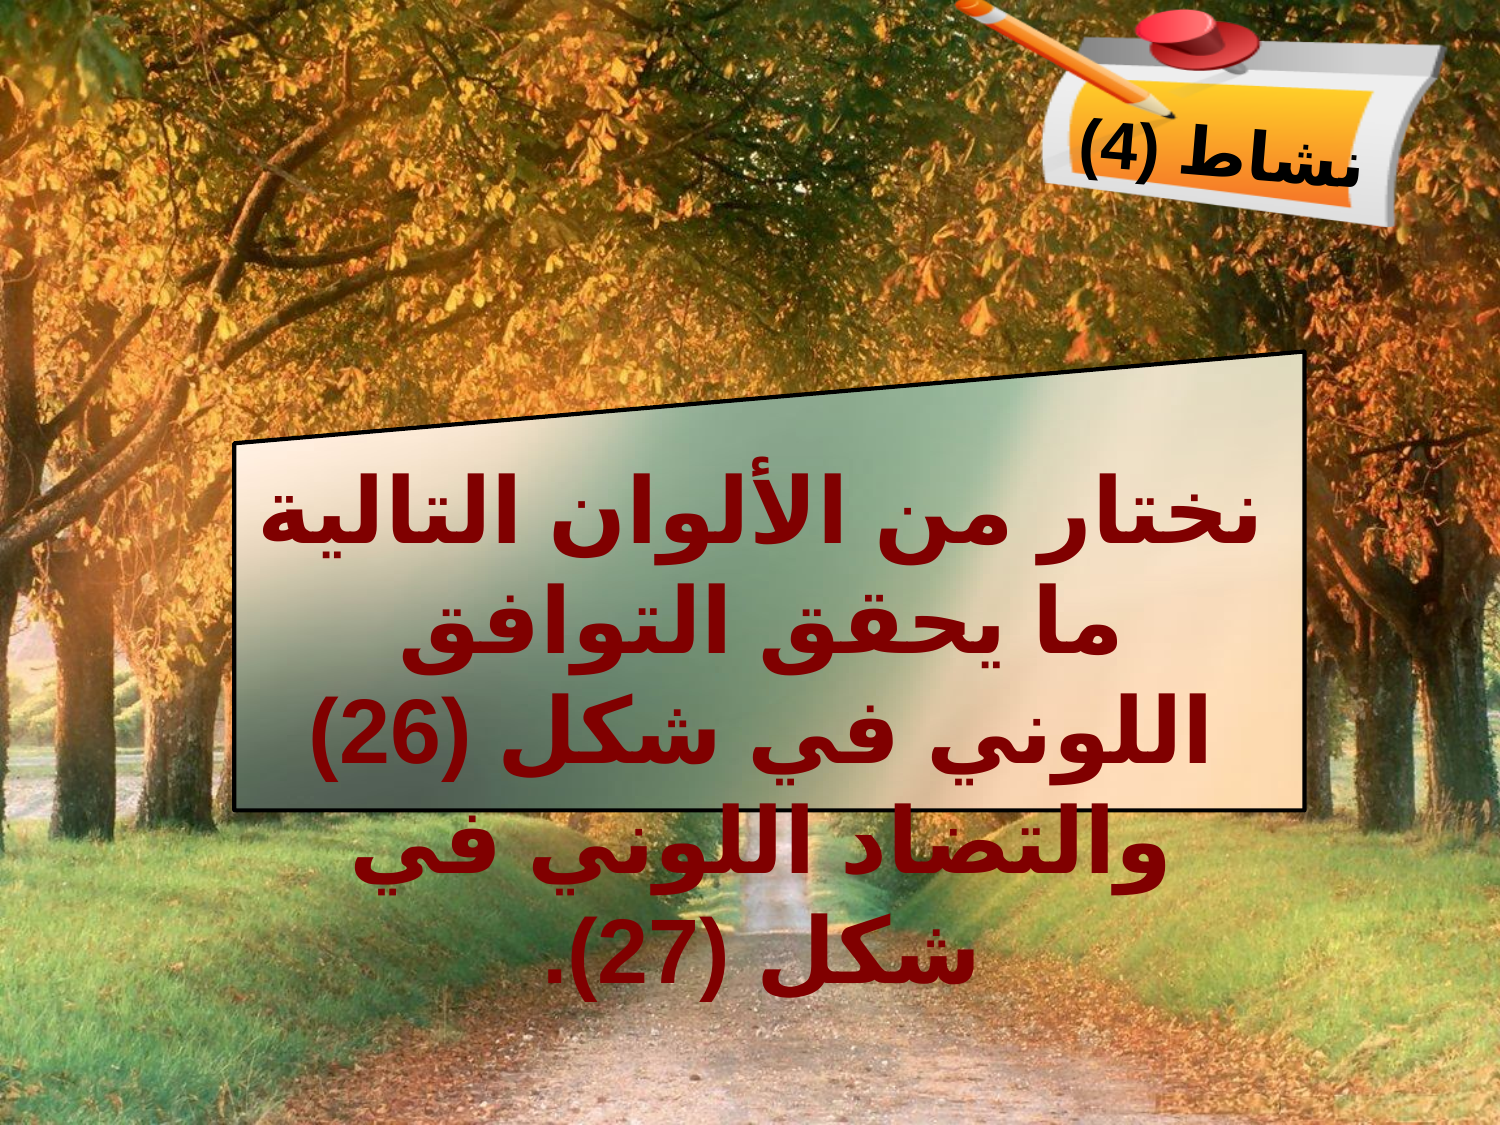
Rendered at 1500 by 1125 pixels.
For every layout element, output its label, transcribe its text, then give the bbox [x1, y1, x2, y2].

picture [0, 0, 1500, 1125]
text_box نختار من الألوان التالية ما يحقق التوافق اللوني في شكل (26) والتضاد اللوني في شكل (27). [234, 444, 1289, 1009]
text_box [232, 349, 1307, 813]
